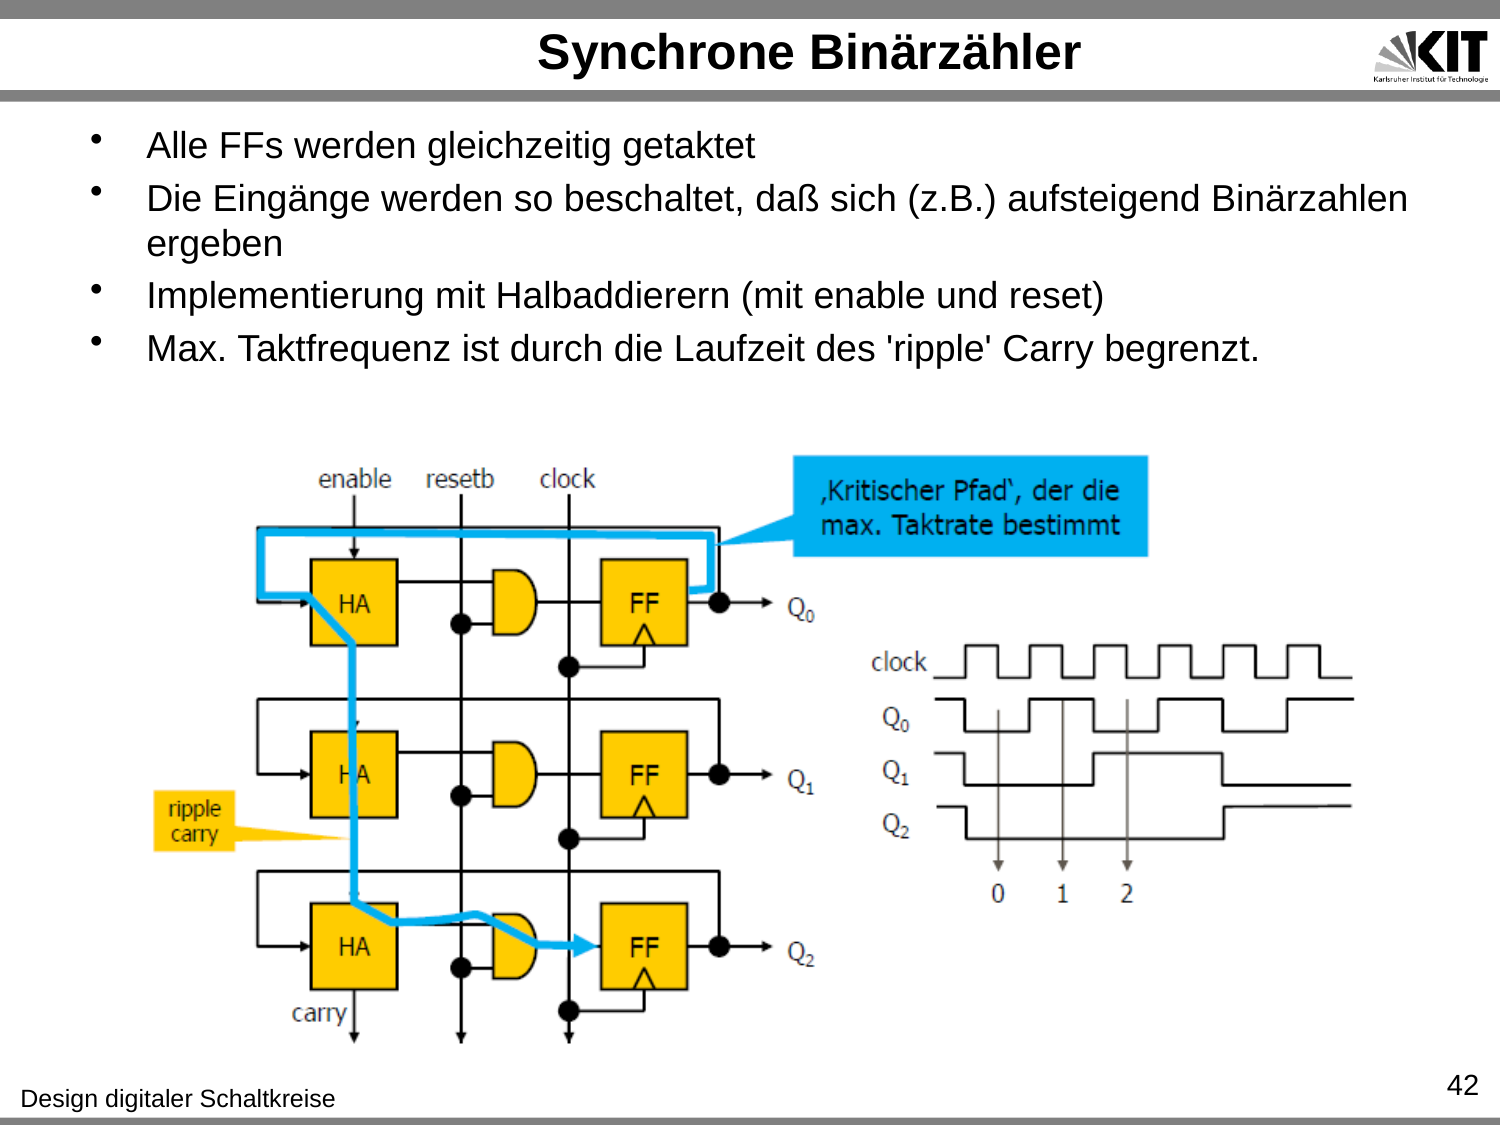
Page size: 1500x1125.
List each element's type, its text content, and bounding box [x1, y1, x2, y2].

picture [1374, 31, 1488, 83]
picture [141, 449, 1359, 1051]
list Alle FFs werden gleichzeitig getaktet Die Eingänge werden so beschaltet, daß sich (z.B.) aufsteigend Binärzahlen ergeben Implementierung mit Halbaddierern (mit enable und reset) Max. Taktfrequenz ist durch die Laufzeit des 'ripple' Carry begrenzt. [75, 113, 1425, 225]
slide_number 42 [1364, 1058, 1495, 1094]
title Synchrone Binärzähler [194, 21, 1425, 79]
